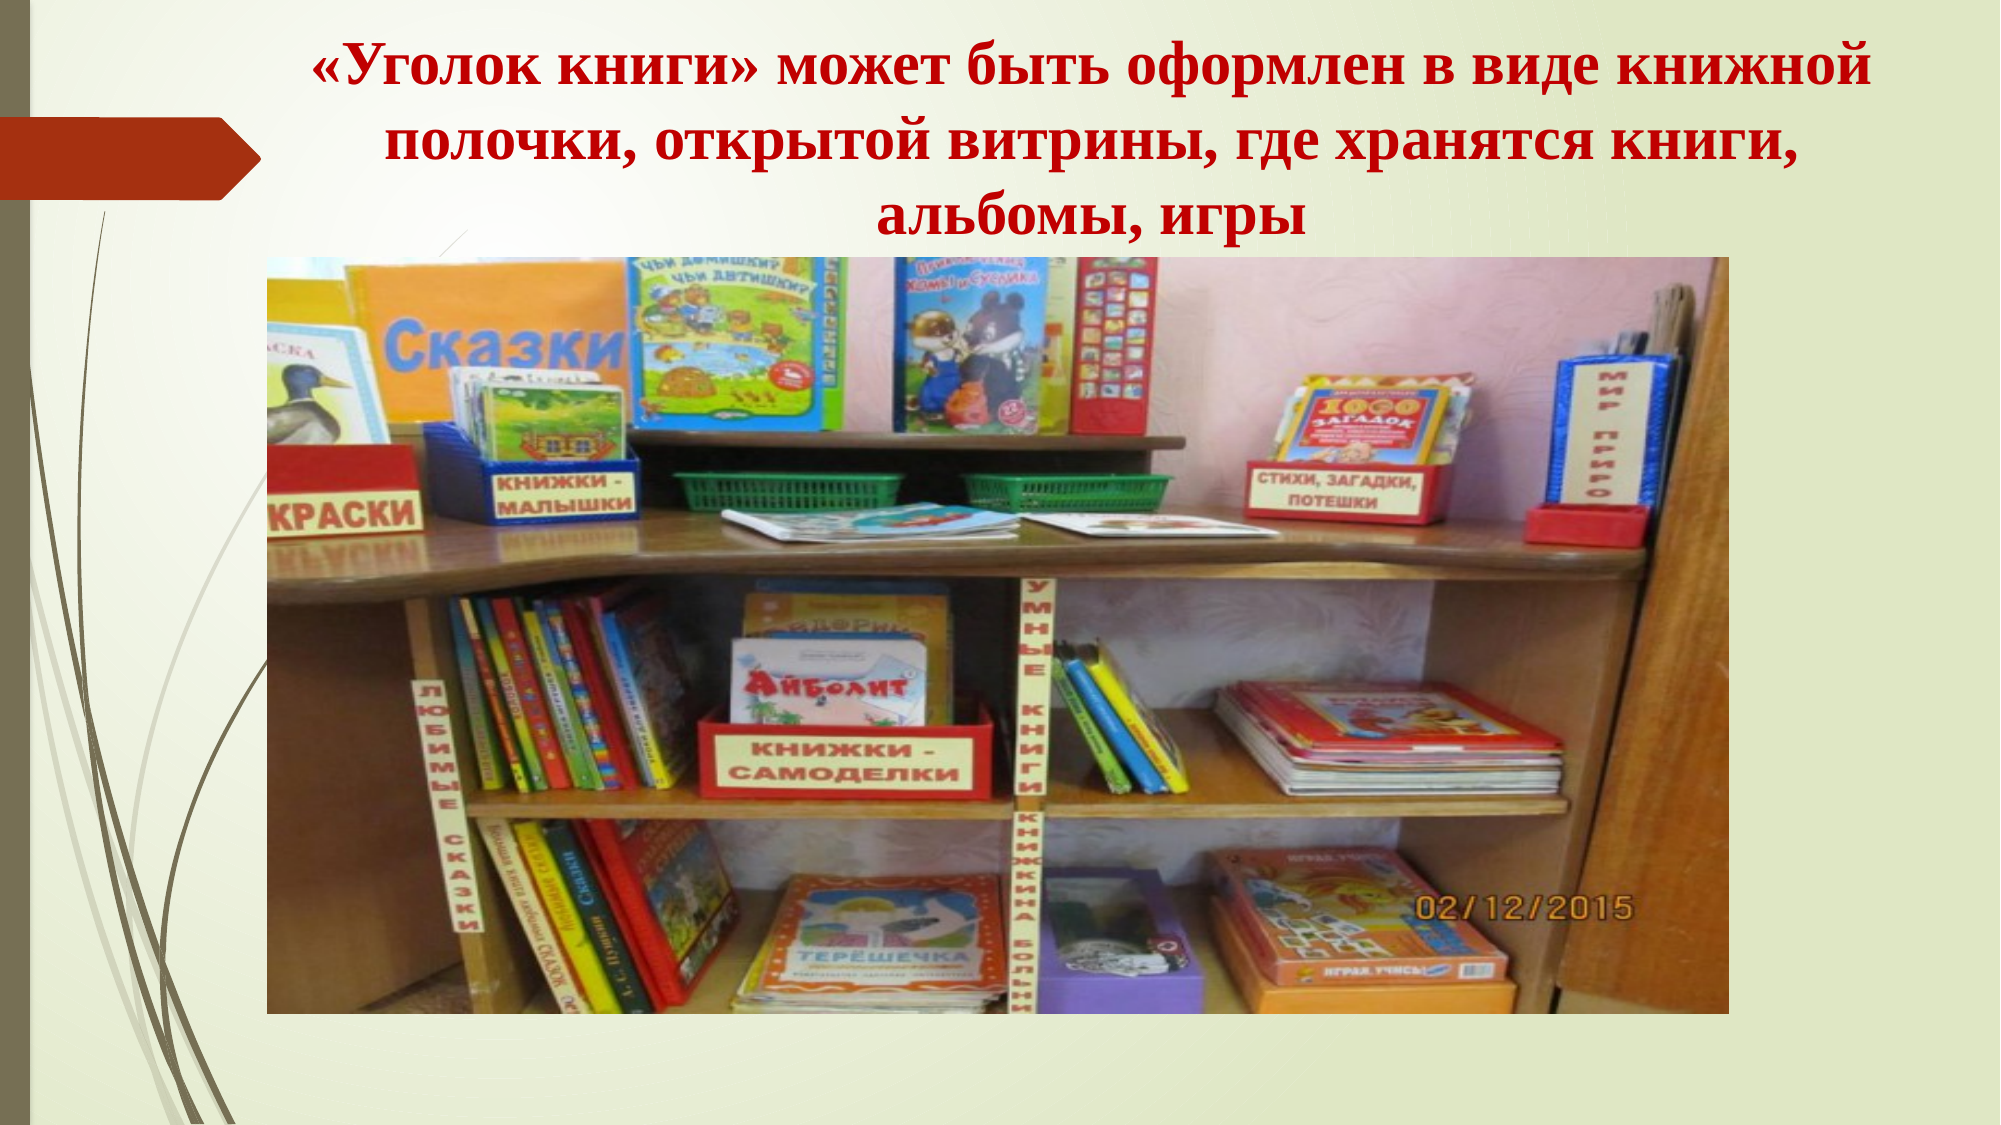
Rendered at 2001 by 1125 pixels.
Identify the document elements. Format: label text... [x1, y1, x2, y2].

title «Уголок книги» может быть оформлен в виде книжной полочки, открытой витрины, где хранятся книги, альбомы, игры [285, 14, 1900, 234]
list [267, 257, 1729, 1014]
